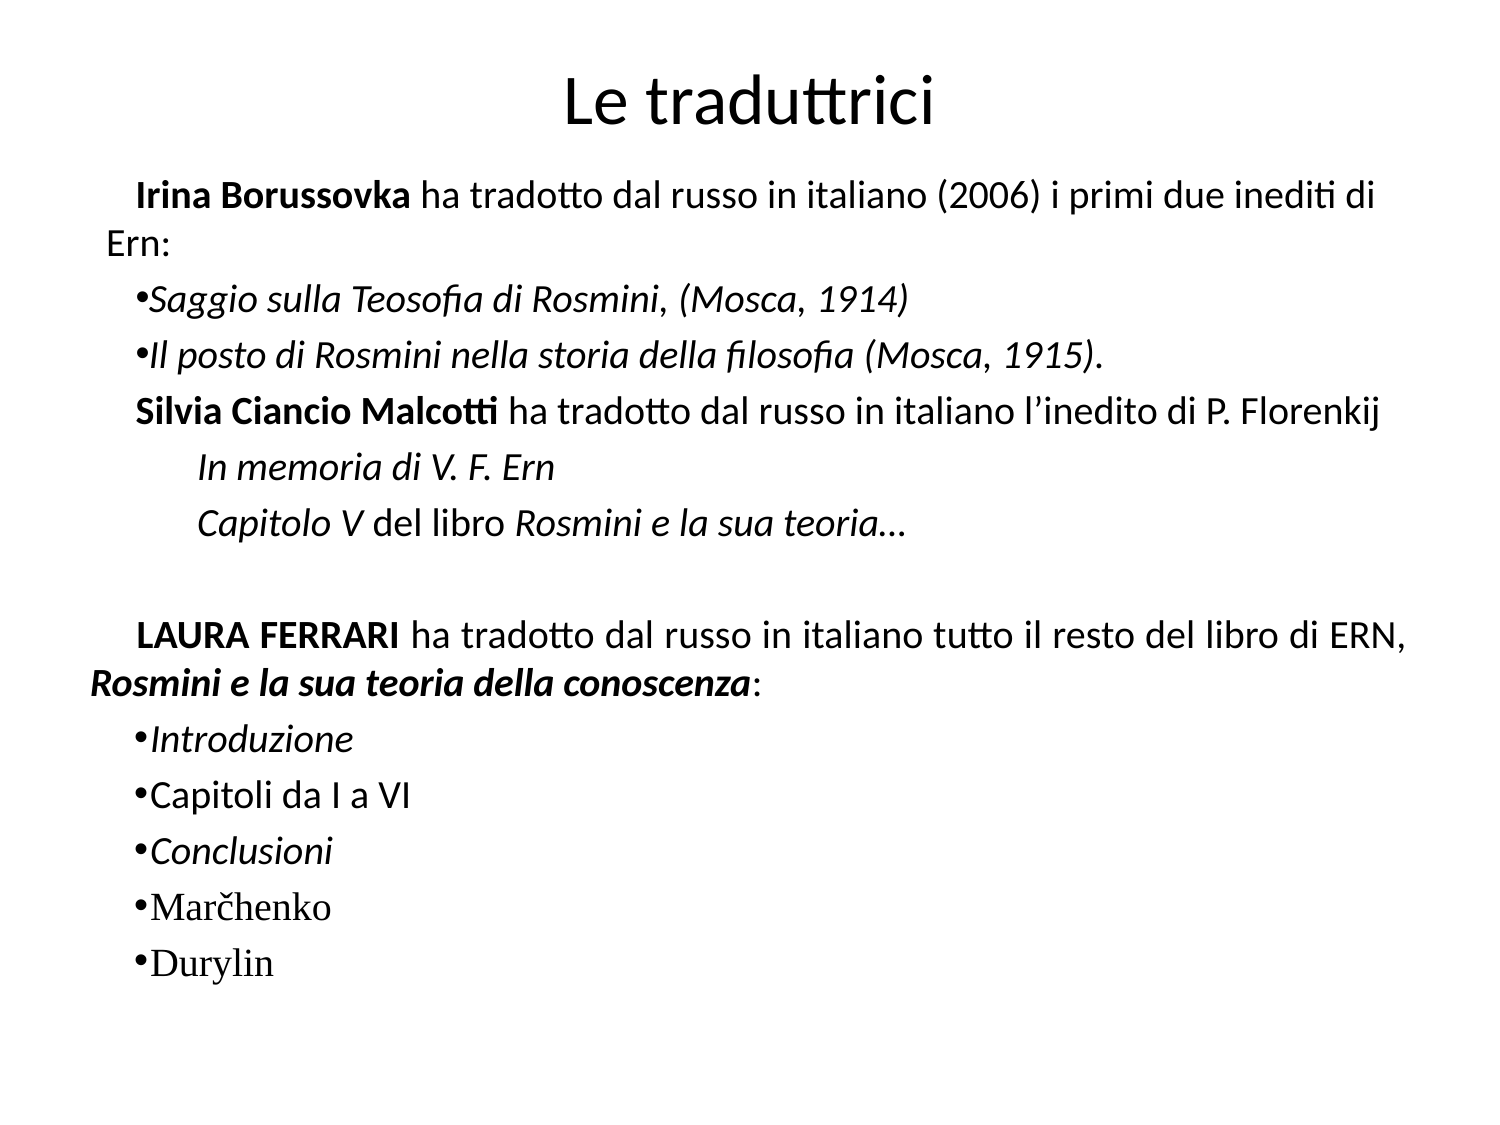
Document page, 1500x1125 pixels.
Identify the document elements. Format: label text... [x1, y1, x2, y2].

list Irina Borussovka ha tradotto dal russo in italiano (2006) i primi due inediti di Ern: Saggio sulla Teosofia di Rosmini, (Mosca, 1914) Il posto di Rosmini nella storia della filosofia (Mosca, 1915). Silvia Ciancio Malcotti ha tradotto dal russo in italiano l’inedito di P. Florenkij In memoria di V. F. Ern Capitolo V del libro Rosmini e la sua teoria… LAURA FERRARI ha tradotto dal russo in italiano tutto il resto del libro di ERN, Rosmini e la sua teoria della conoscenza: Introduzione Capitoli da I a VI Conclusioni Marčhenko Durylin [75, 160, 1424, 1005]
title Le traduttrici [75, 45, 1425, 233]
